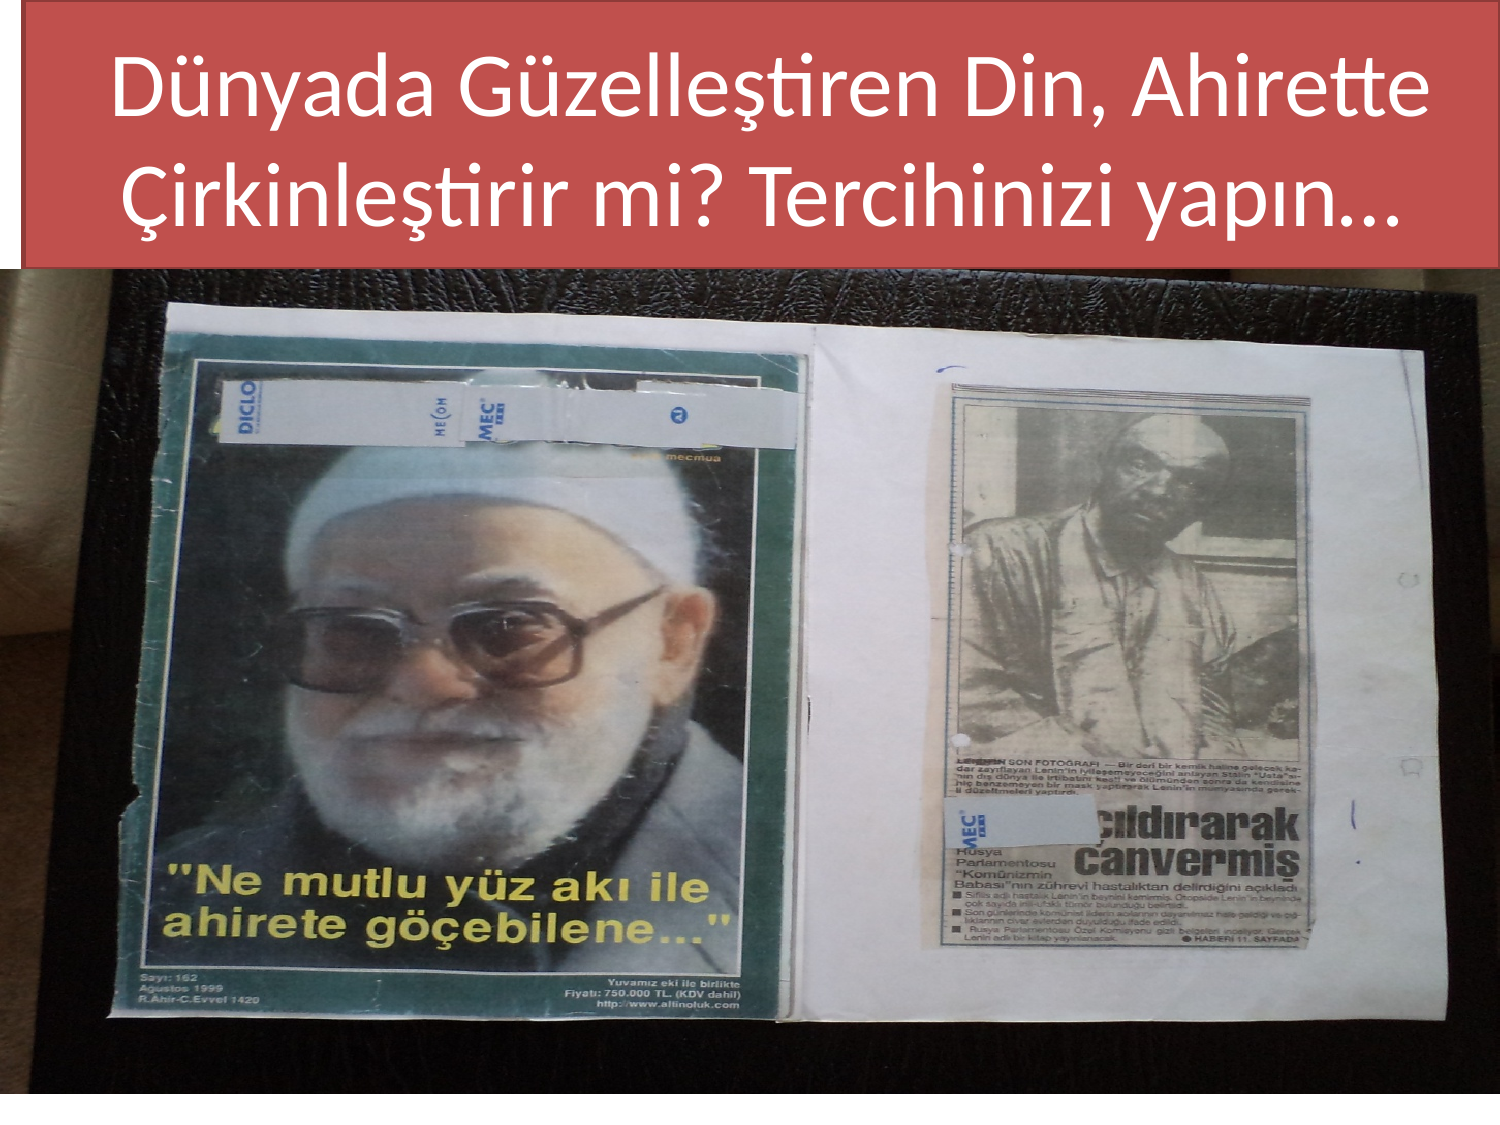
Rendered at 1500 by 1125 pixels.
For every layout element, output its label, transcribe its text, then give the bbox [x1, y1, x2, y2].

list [0, 269, 1500, 1095]
title Dünyada Güzelleştiren Din, Ahirette Çirkinleştirir mi? Tercihinizi yapın… [21, 0, 1500, 268]
